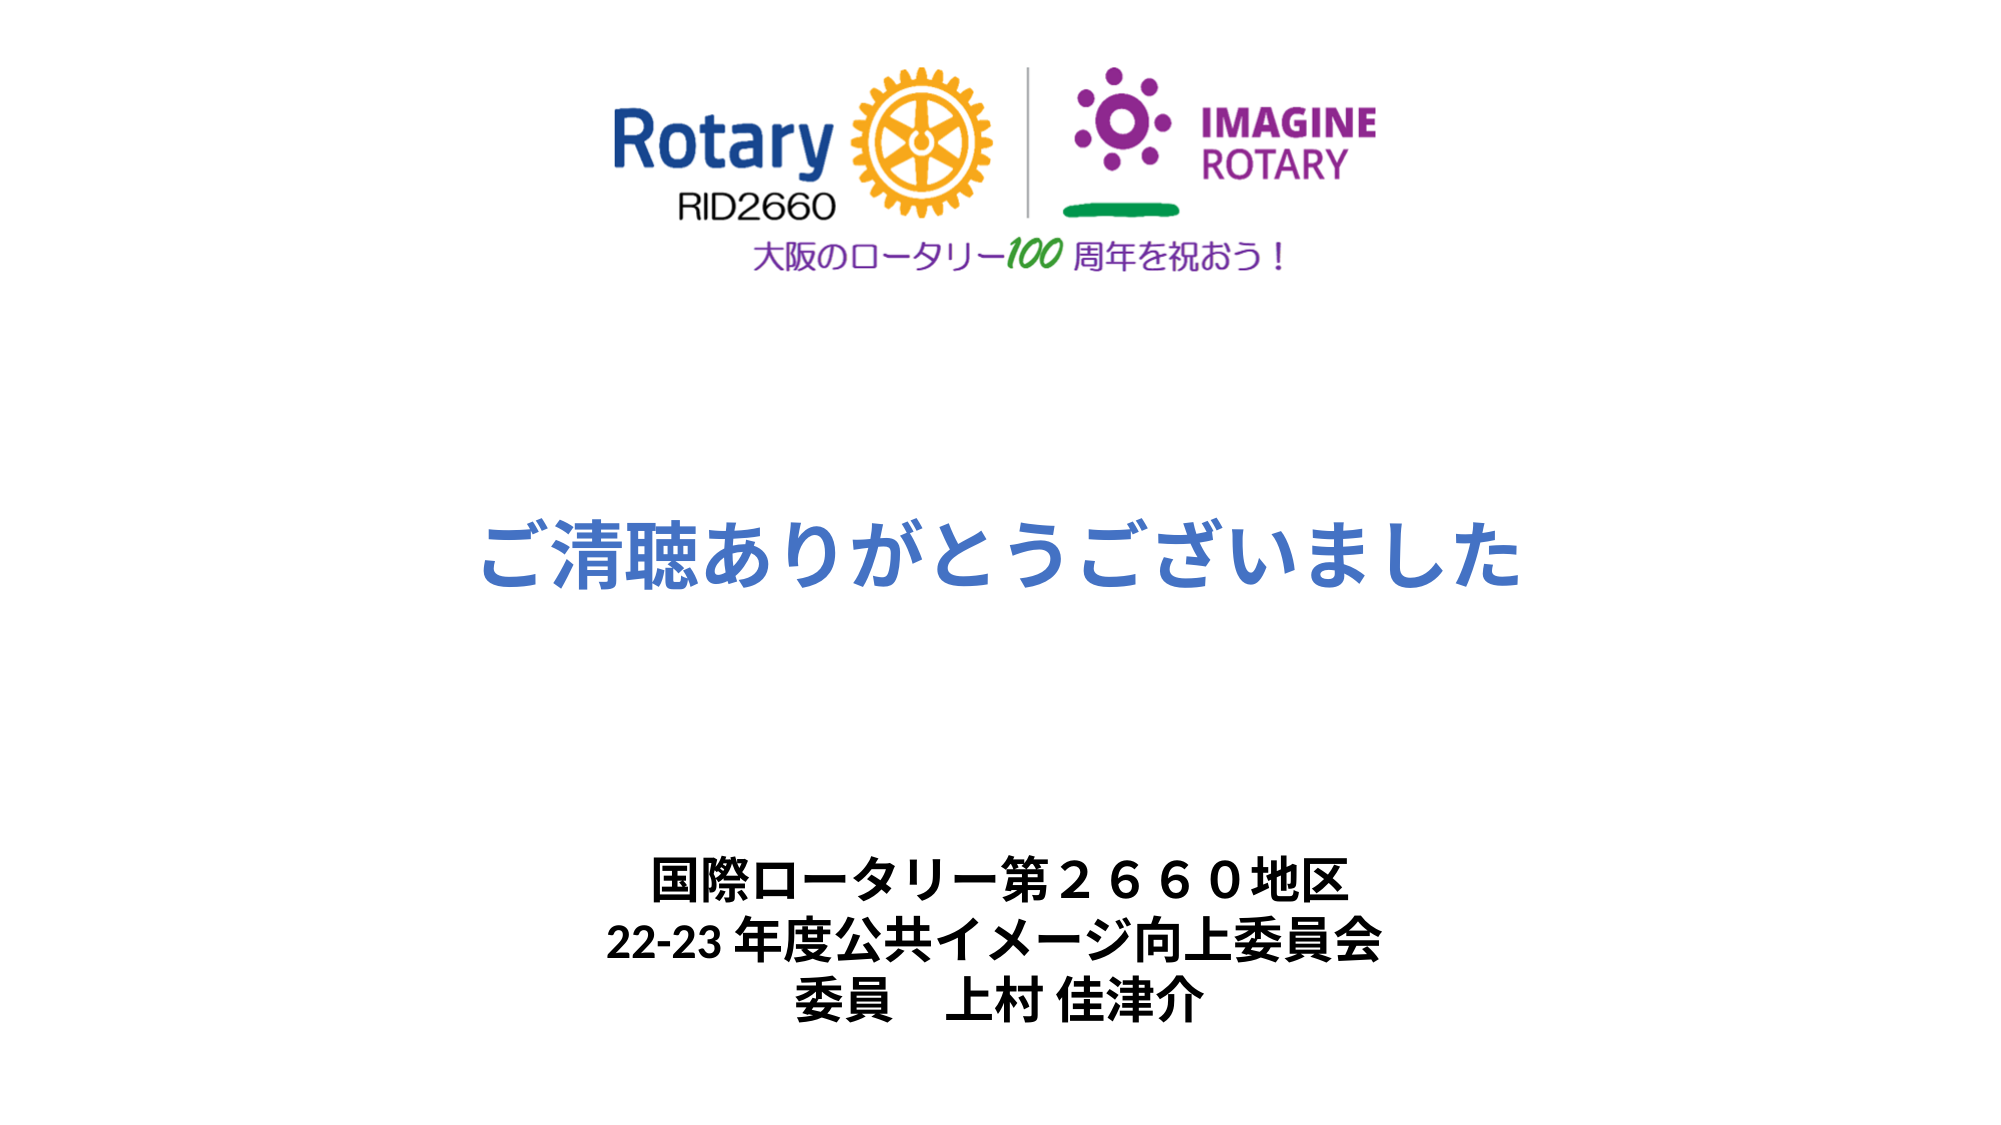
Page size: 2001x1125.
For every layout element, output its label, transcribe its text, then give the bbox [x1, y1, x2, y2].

text_box ご清聴ありがとうございました [377, 501, 1622, 624]
picture [597, 59, 1403, 285]
text_box 国際ロータリー第２６６０地区 22-23年度公共イメージ向上委員会 委員 上村 佳津介 [116, 840, 1884, 1062]
